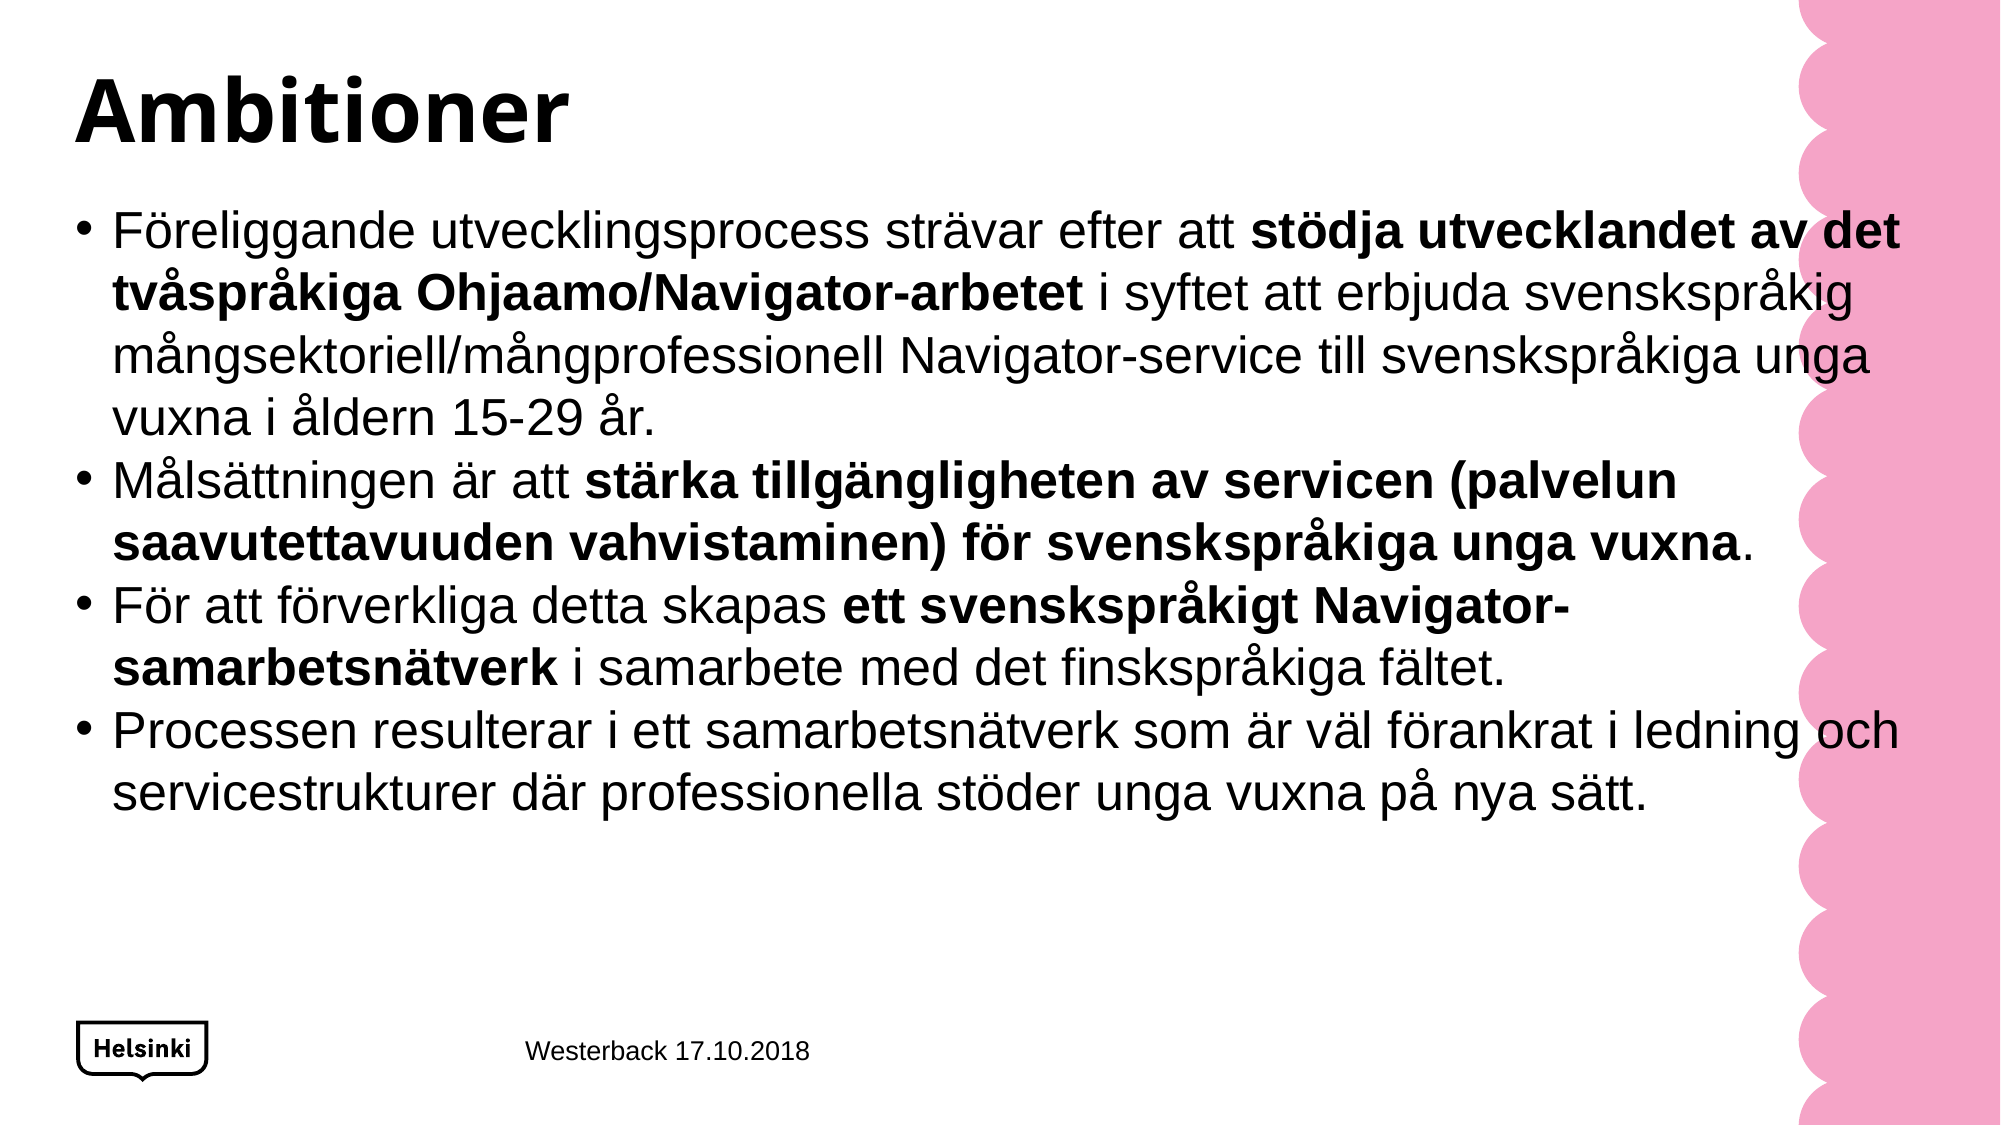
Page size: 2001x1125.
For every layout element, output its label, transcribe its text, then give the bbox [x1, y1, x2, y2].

footer Westerback 17.10.2018 [525, 1028, 1201, 1071]
list Föreliggande utvecklingsprocess strävar efter att stödja utvecklandet av det tvåspråkiga Ohjaamo/Navigator-arbetet i syftet att erbjuda svenskspråkig mångsektoriell/mångprofessionell Navigator-service till svenskspråkiga unga vuxna i åldern 15-29 år. Målsättningen är att stärka tillgängligheten av servicen (palvelun saavutettavuuden vahvistaminen) för svenskspråkiga unga vuxna. För att förverkliga detta skapas ett svenskspråkigt Navigator-samarbetsnätverk i samarbete med det finskspråkiga fältet. Processen resulterar i ett samarbetsnätverk som är väl förankrat i ledning och servicestrukturer där professionella stöder unga vuxna på nya sätt. [75, 196, 1918, 1014]
title Ambitioner [75, 66, 1918, 196]
